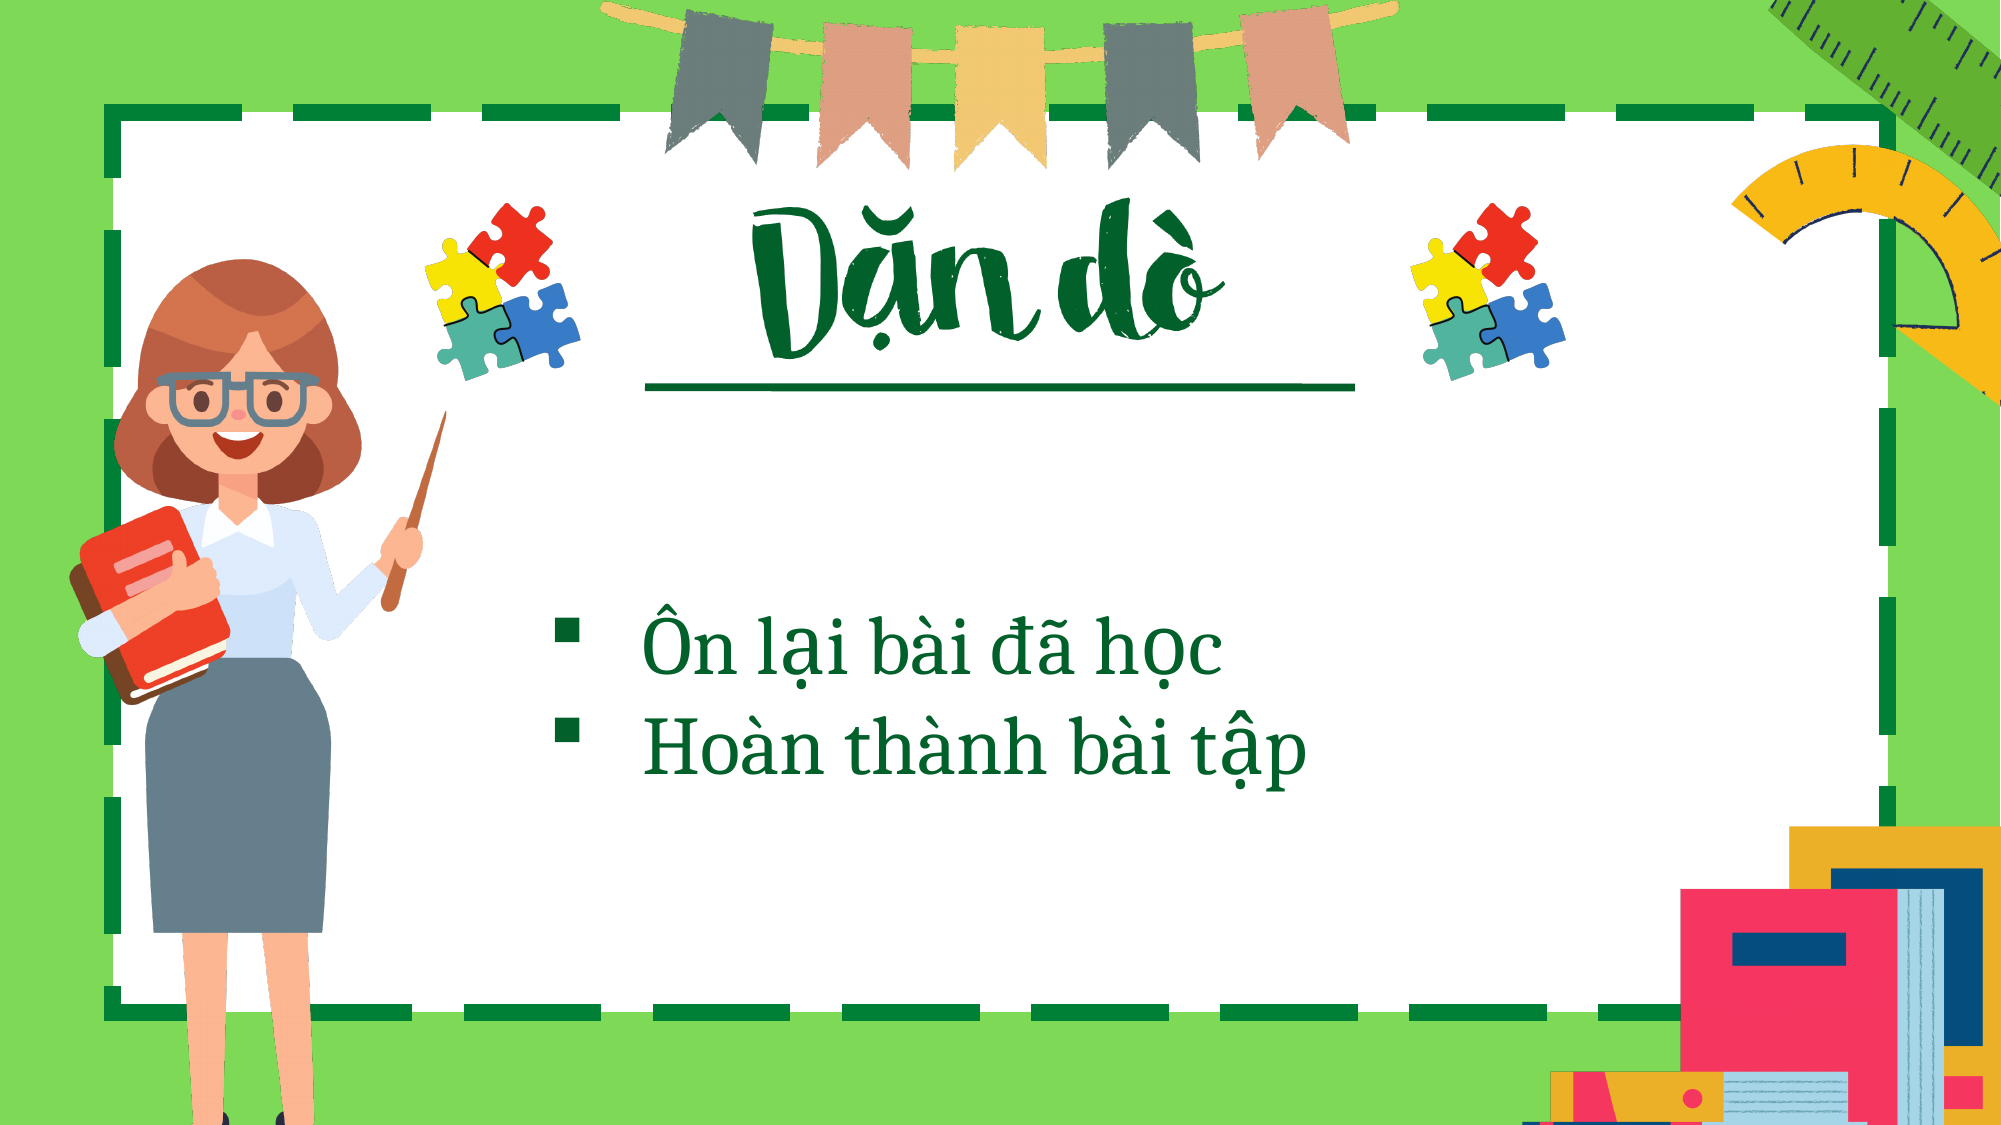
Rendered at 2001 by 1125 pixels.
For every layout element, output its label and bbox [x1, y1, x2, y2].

text_box [1692, 0, 2000, 406]
text_box [600, 0, 1401, 90]
text_box [1522, 826, 2000, 1125]
text_box [112, 112, 1888, 1013]
picture [383, 91, 1578, 544]
text_box [59, 258, 447, 1125]
